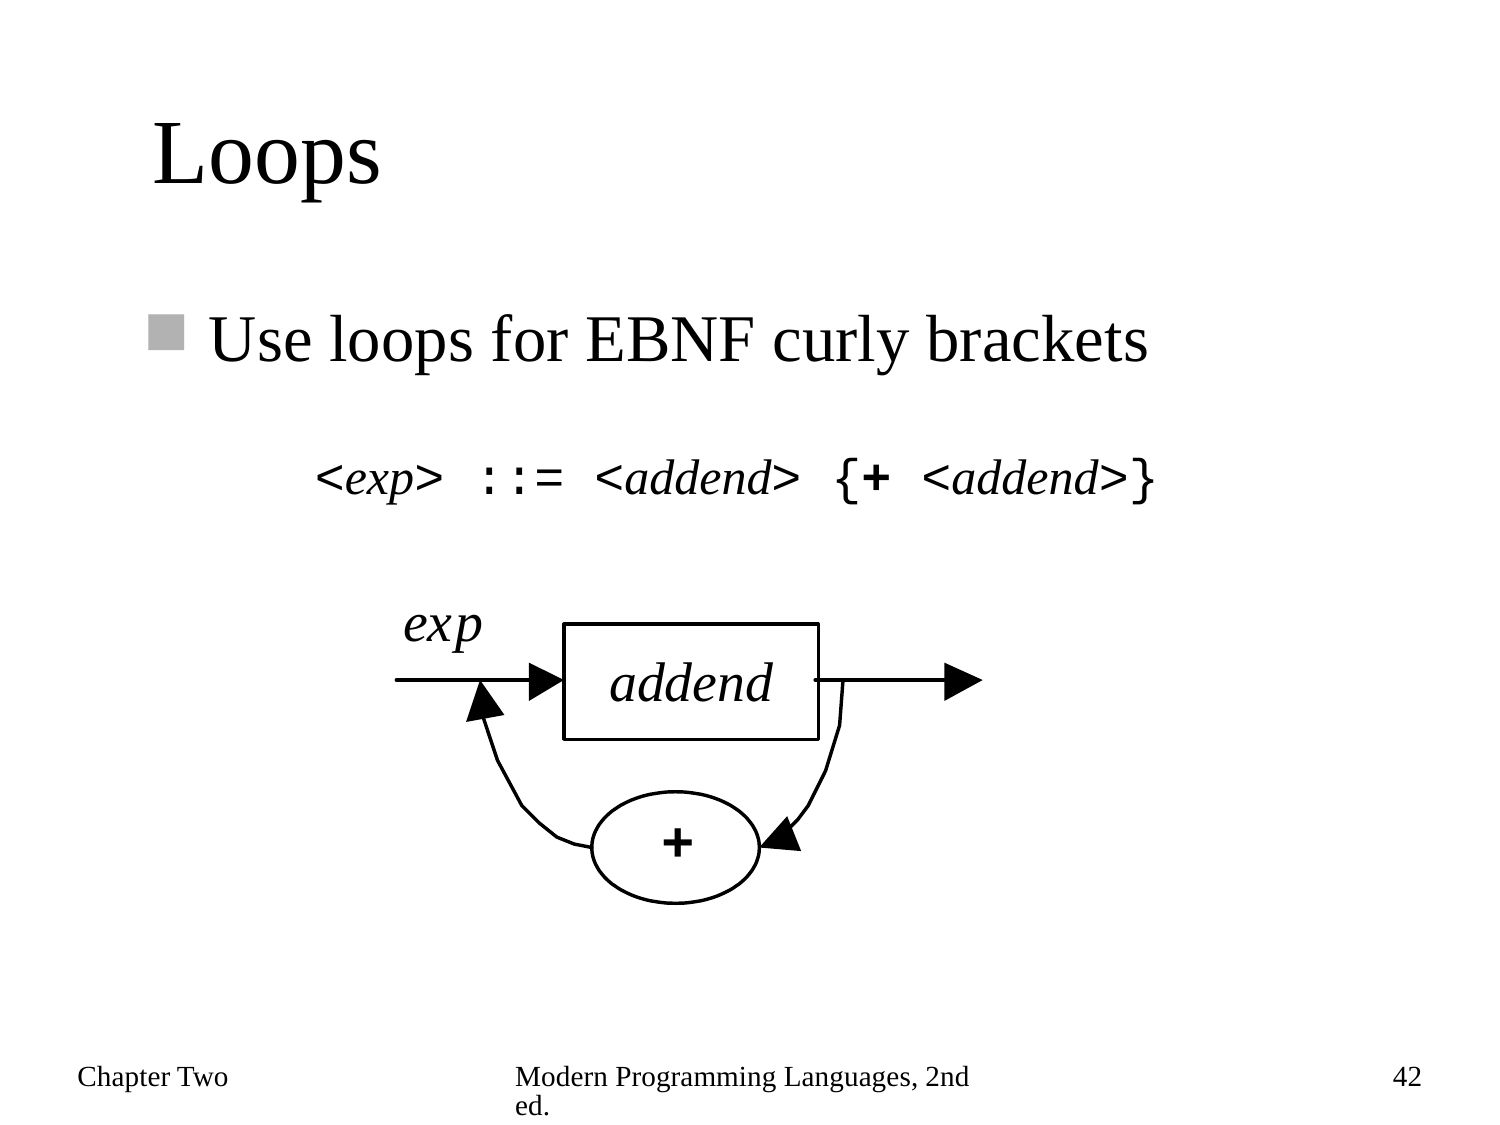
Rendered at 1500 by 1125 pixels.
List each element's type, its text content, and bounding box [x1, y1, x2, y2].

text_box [312, 512, 1001, 921]
slide_number 42 [1124, 1036, 1438, 1113]
text_box <exp> ::= <addend> {+ <addend>} [300, 437, 1313, 513]
list Use loops for EBNF curly brackets [137, 287, 1413, 651]
slide_number Chapter Two [62, 1036, 401, 1113]
title Loops [137, 56, 1413, 238]
footer Modern Programming Languages, 2nd ed. [499, 1036, 1001, 1113]
